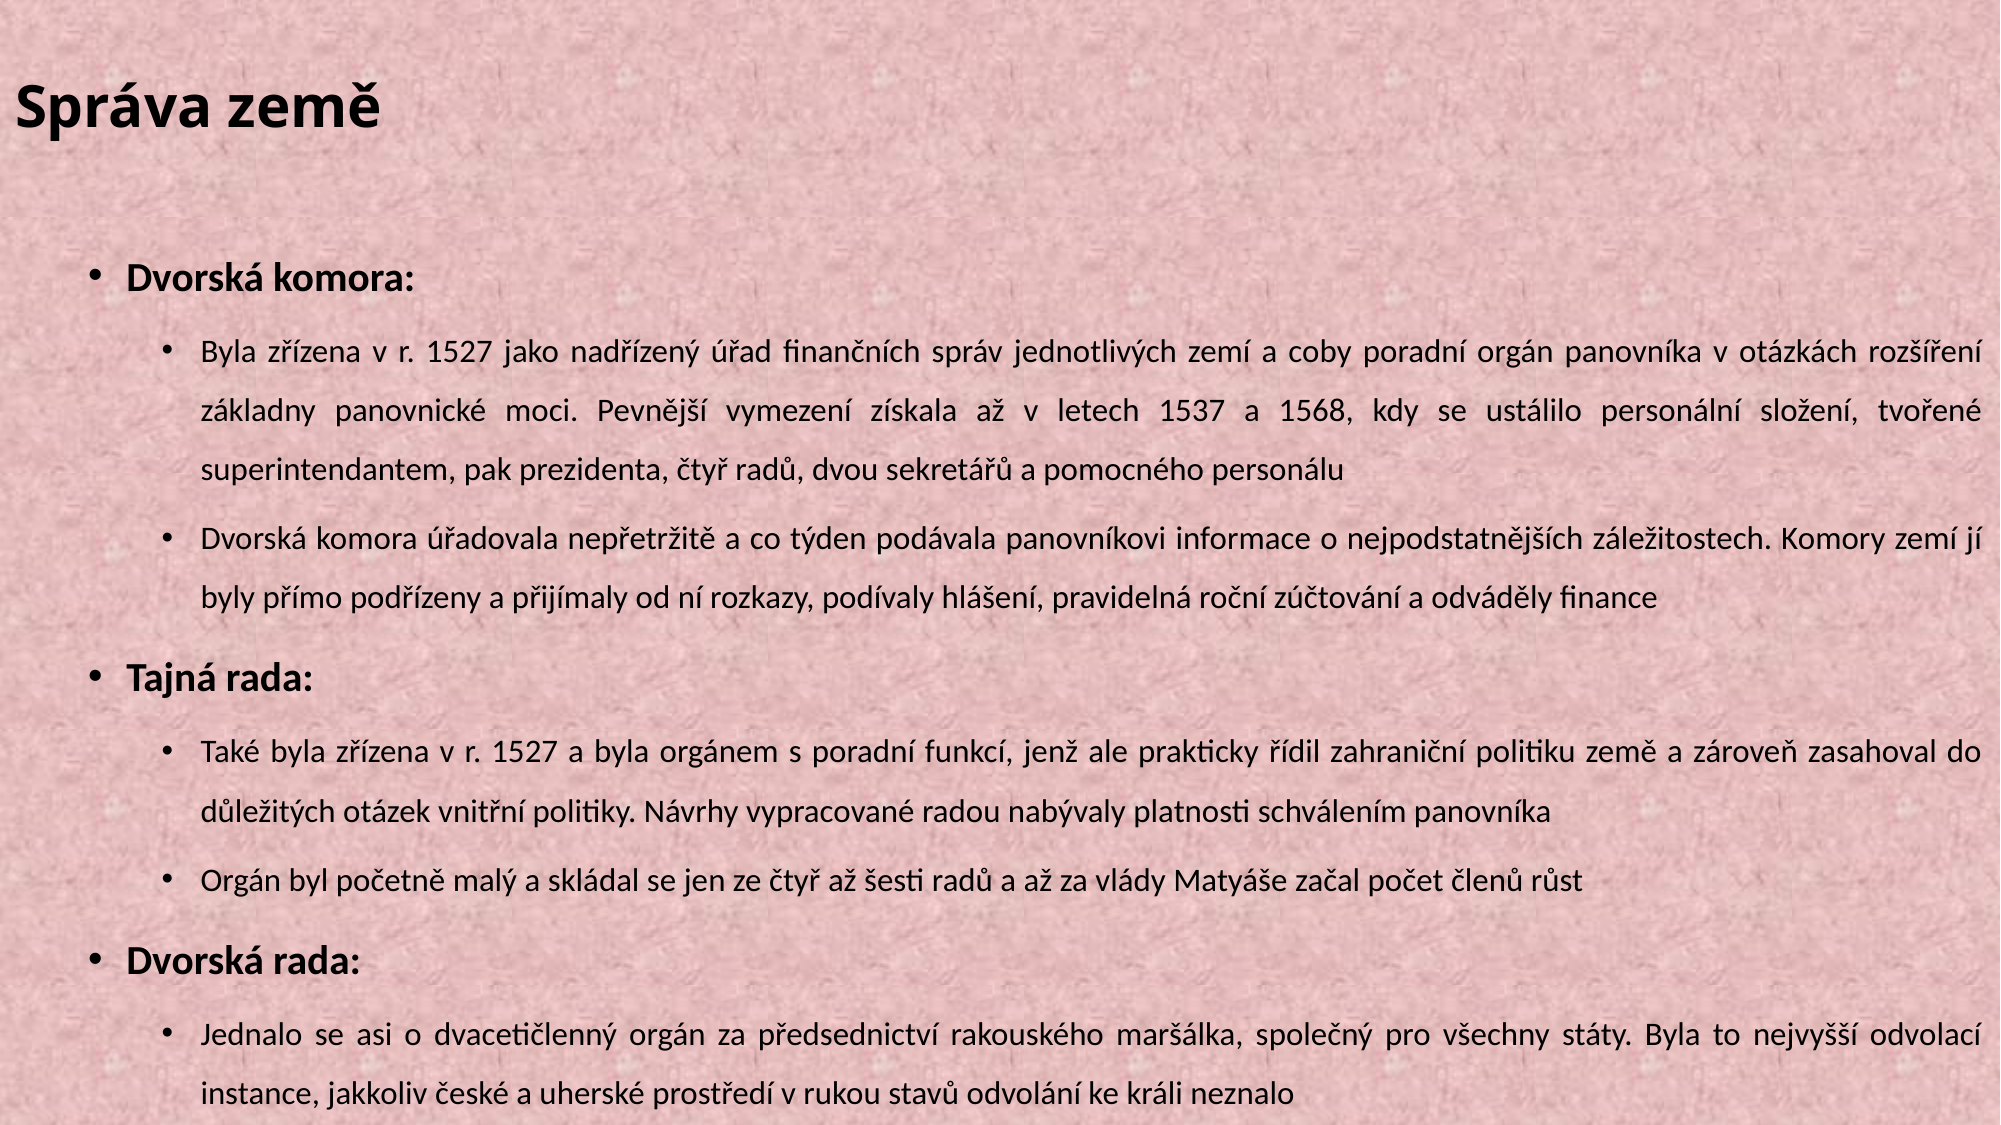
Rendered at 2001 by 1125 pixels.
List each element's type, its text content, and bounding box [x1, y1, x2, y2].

list Dvorská komora: Byla zřízena v r. 1527 jako nadřízený úřad finančních správ jednotlivých zemí a coby poradní orgán panovníka v otázkách rozšíření základny panovnické moci. Pevnější vymezení získala až v letech 1537 a 1568, kdy se ustálilo personální složení, tvořené superintendantem, pak prezidenta, čtyř radů, dvou sekretářů a pomocného personálu Dvorská komora úřadovala nepřetržitě a co týden podávala panovníkovi informace o nejpodstatnějších záležitostech. Komory zemí jí byly přímo podřízeny a přijímaly od ní rozkazy, podívaly hlášení, pravidelná roční zúčtování a odváděly finance Tajná rada: Také byla zřízena v r. 1527 a byla orgánem s poradní funkcí, jenž ale prakticky řídil zahraniční politiku země a zároveň zasahoval do důležitých otázek vnitřní politiky. Návrhy vypracované radou nabývaly platnosti schválením panovníka Orgán byl početně malý a skládal se jen ze čtyř až šesti radů a až za vlády Matyáše začal počet členů růst Dvorská rada: Jednalo se asi o dvacetičlenný orgán za předsednictví rakouského maršálka, společný pro všechny státy. Byla to nejvyšší odvolací instance, jakkoliv české a uherské prostředí v rukou stavů odvolání ke králi neznalo [0, 217, 2000, 1125]
title Správa země [0, 0, 2000, 217]
